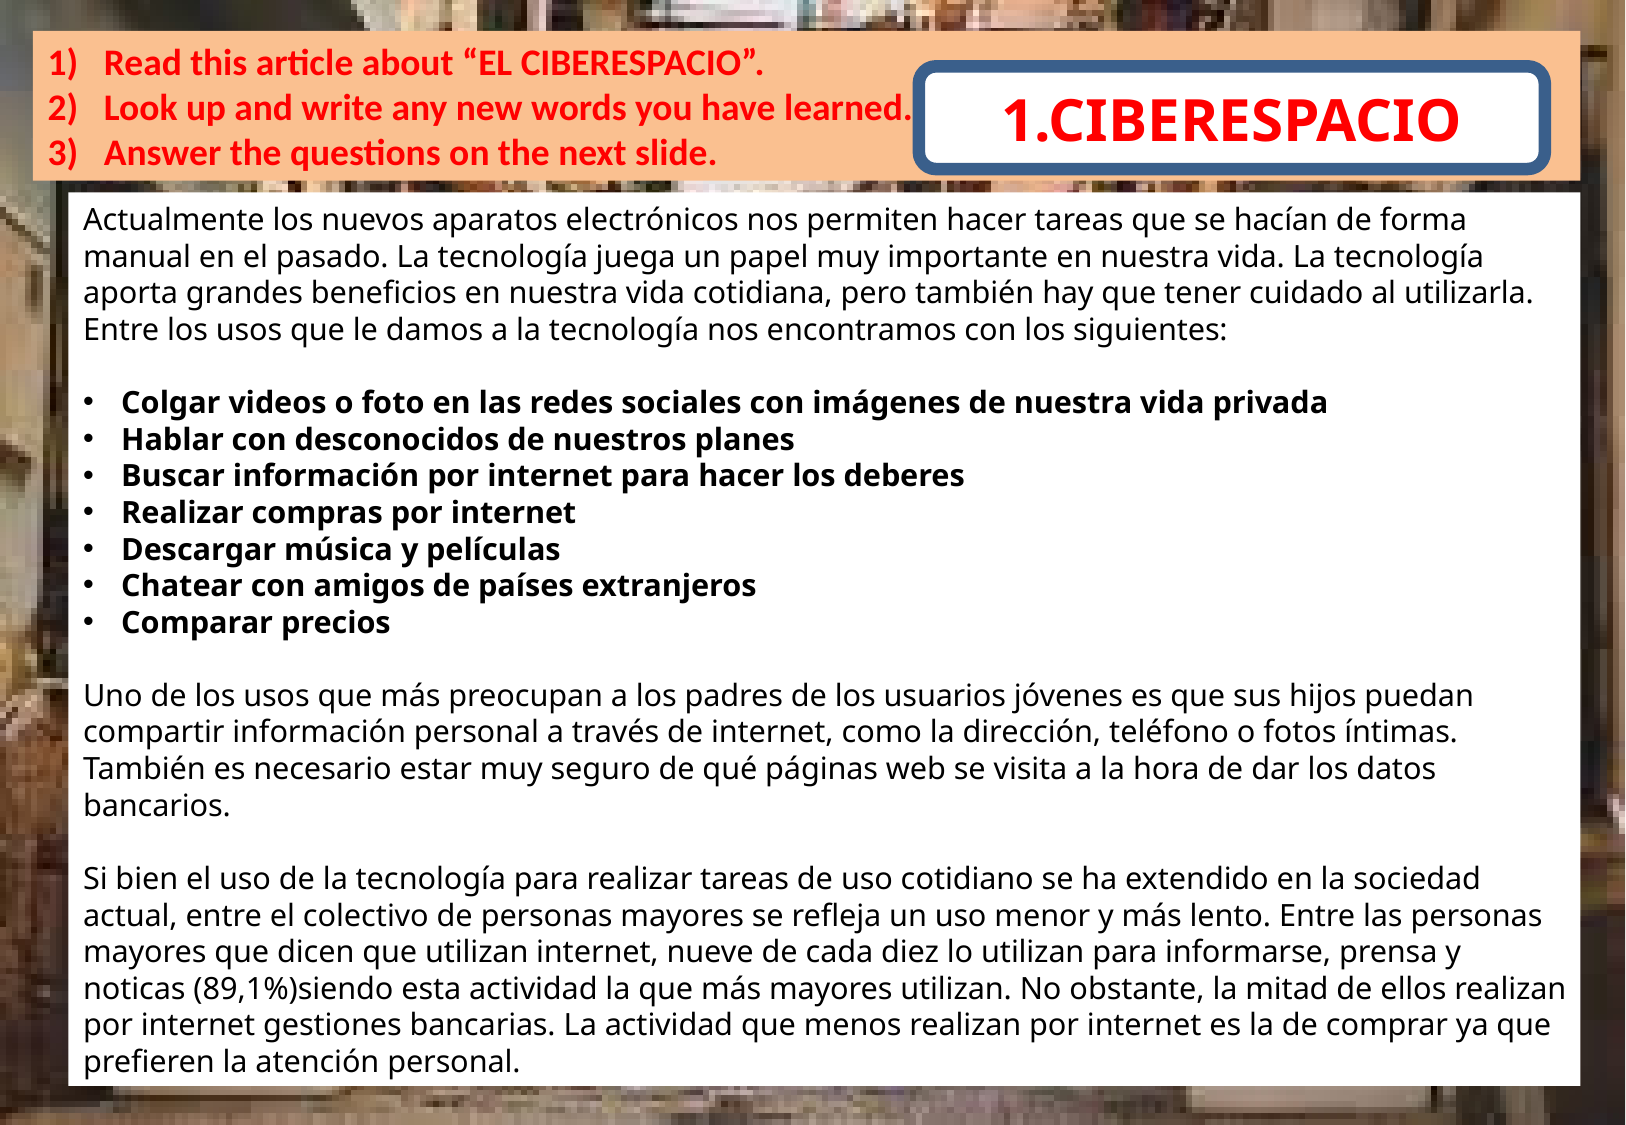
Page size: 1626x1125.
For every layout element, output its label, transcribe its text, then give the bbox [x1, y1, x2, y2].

text_box Read this article about “EL CIBERESPACIO”. Look up and write any new words you have learned. Answer the questions on the next slide. [32, 30, 1581, 181]
picture [0, 0, 1626, 1125]
text_box Actualmente los nuevos aparatos electrónicos nos permiten hacer tareas que se hacían de forma manual en el pasado. La tecnología juega un papel muy importante en nuestra vida. La tecnología aporta grandes beneficios en nuestra vida cotidiana, pero también hay que tener cuidado al utilizarla. Entre los usos que le damos a la tecnología nos encontramos con los siguientes: Colgar videos o foto en las redes sociales con imágenes de nuestra vida privada Hablar con desconocidos de nuestros planes Buscar información por internet para hacer los deberes Realizar compras por internet Descargar música y películas Chatear con amigos de países extranjeros Comparar precios Uno de los usos que más preocupan a los padres de los usuarios jóvenes es que sus hijos puedan compartir información personal a través de internet, como la dirección, teléfono o fotos íntimas. También es necesario estar muy seguro de qué páginas web se visita a la hora de dar los datos bancarios. Si bien el uso de la tecnología para realizar tareas de uso cotidiano se ha extendido en la sociedad actual, entre el colectivo de personas mayores se refleja un uso menor y más lento. Entre las personas mayores que dicen que utilizan internet, nueve de cada diez lo utilizan para informarse, prensa y noticas (89,1%)siendo esta actividad la que más mayores utilizan. No obstante, la mitad de ellos realizan por internet gestiones bancarias. La actividad que menos realizan por internet es la de comprar ya que prefieren la atención personal. [68, 192, 1581, 1086]
text_box 1.CIBERESPACIO [916, 64, 1547, 172]
